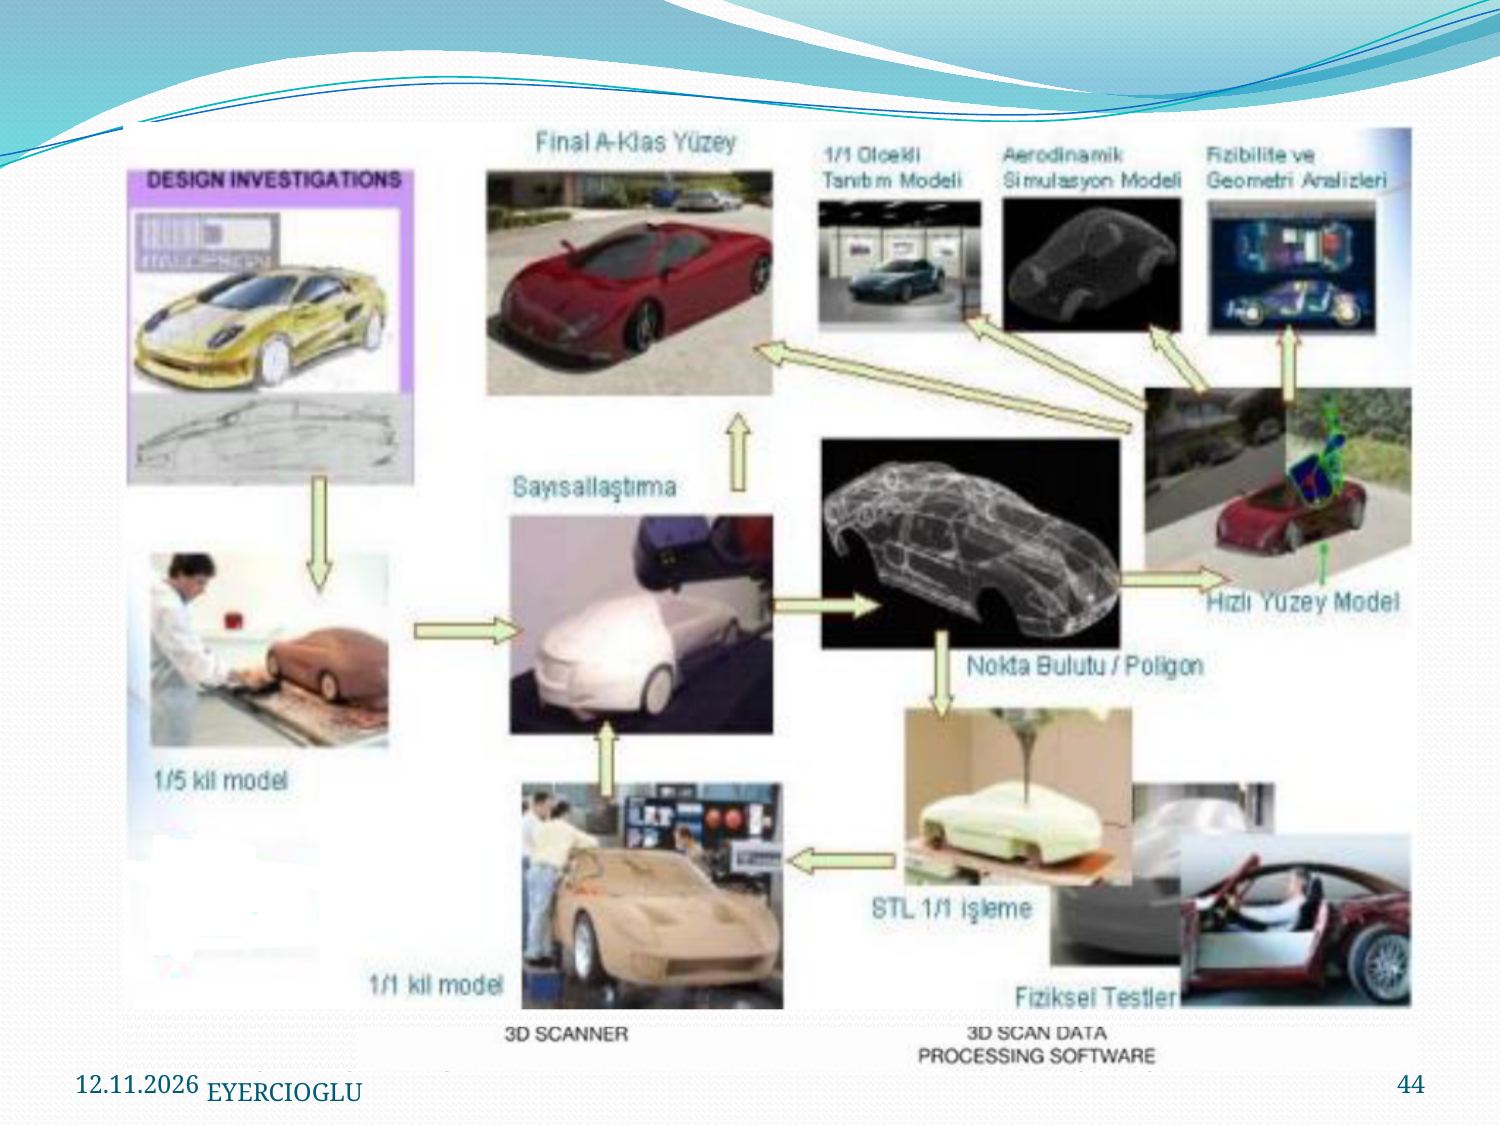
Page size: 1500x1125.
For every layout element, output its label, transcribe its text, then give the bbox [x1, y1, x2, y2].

picture [123, 122, 1418, 1071]
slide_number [75, 1042, 206, 1103]
footer TERSİNE MÜHENDİSLİK Prof Dr OMER EYERCIOGLU [206, 1081, 1341, 1107]
slide_number 44 [1299, 1042, 1425, 1103]
